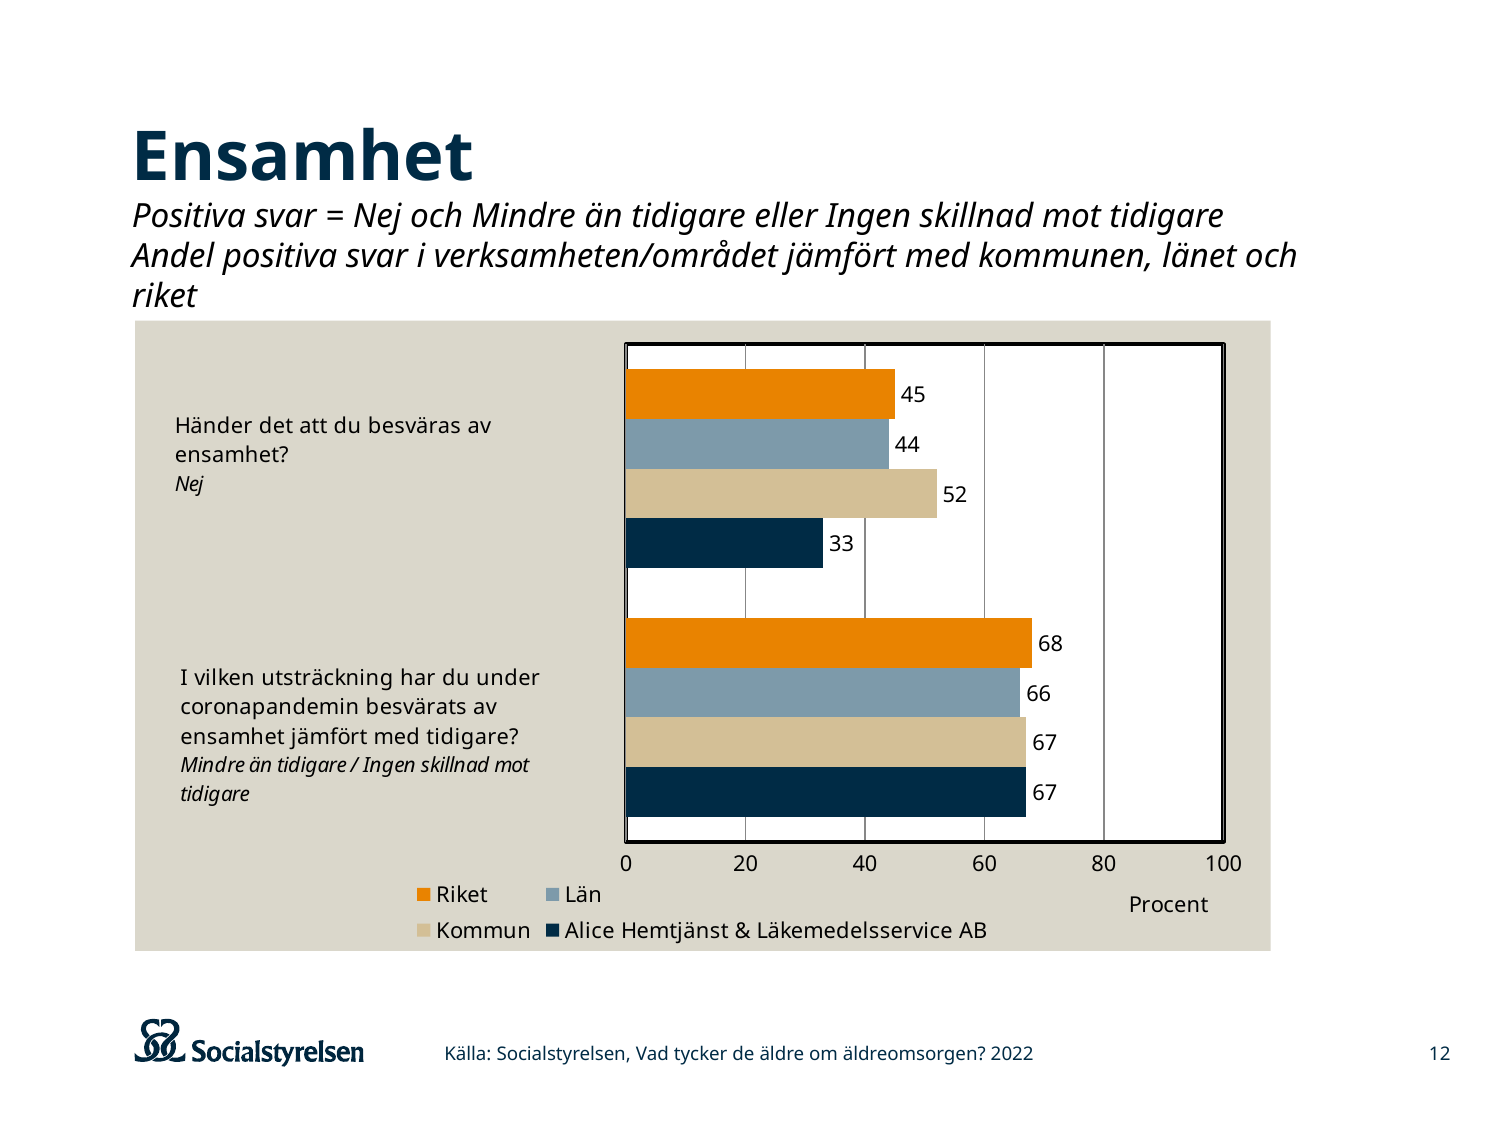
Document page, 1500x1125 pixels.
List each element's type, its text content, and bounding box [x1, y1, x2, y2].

slide_number 12 [1379, 1032, 1451, 1077]
title Ensamhet Positiva svar = Nej och Mindre än tidigare eller Ingen skillnad mot tidigare Andel positiva svar i verksamheten/området jämfört med kommunen, länet och riket [131, 111, 1312, 321]
chart [134, 320, 1271, 952]
footer Källa: Socialstyrelsen, Vad tycker de äldre om äldreomsorgen? 2022 [444, 1032, 1110, 1077]
